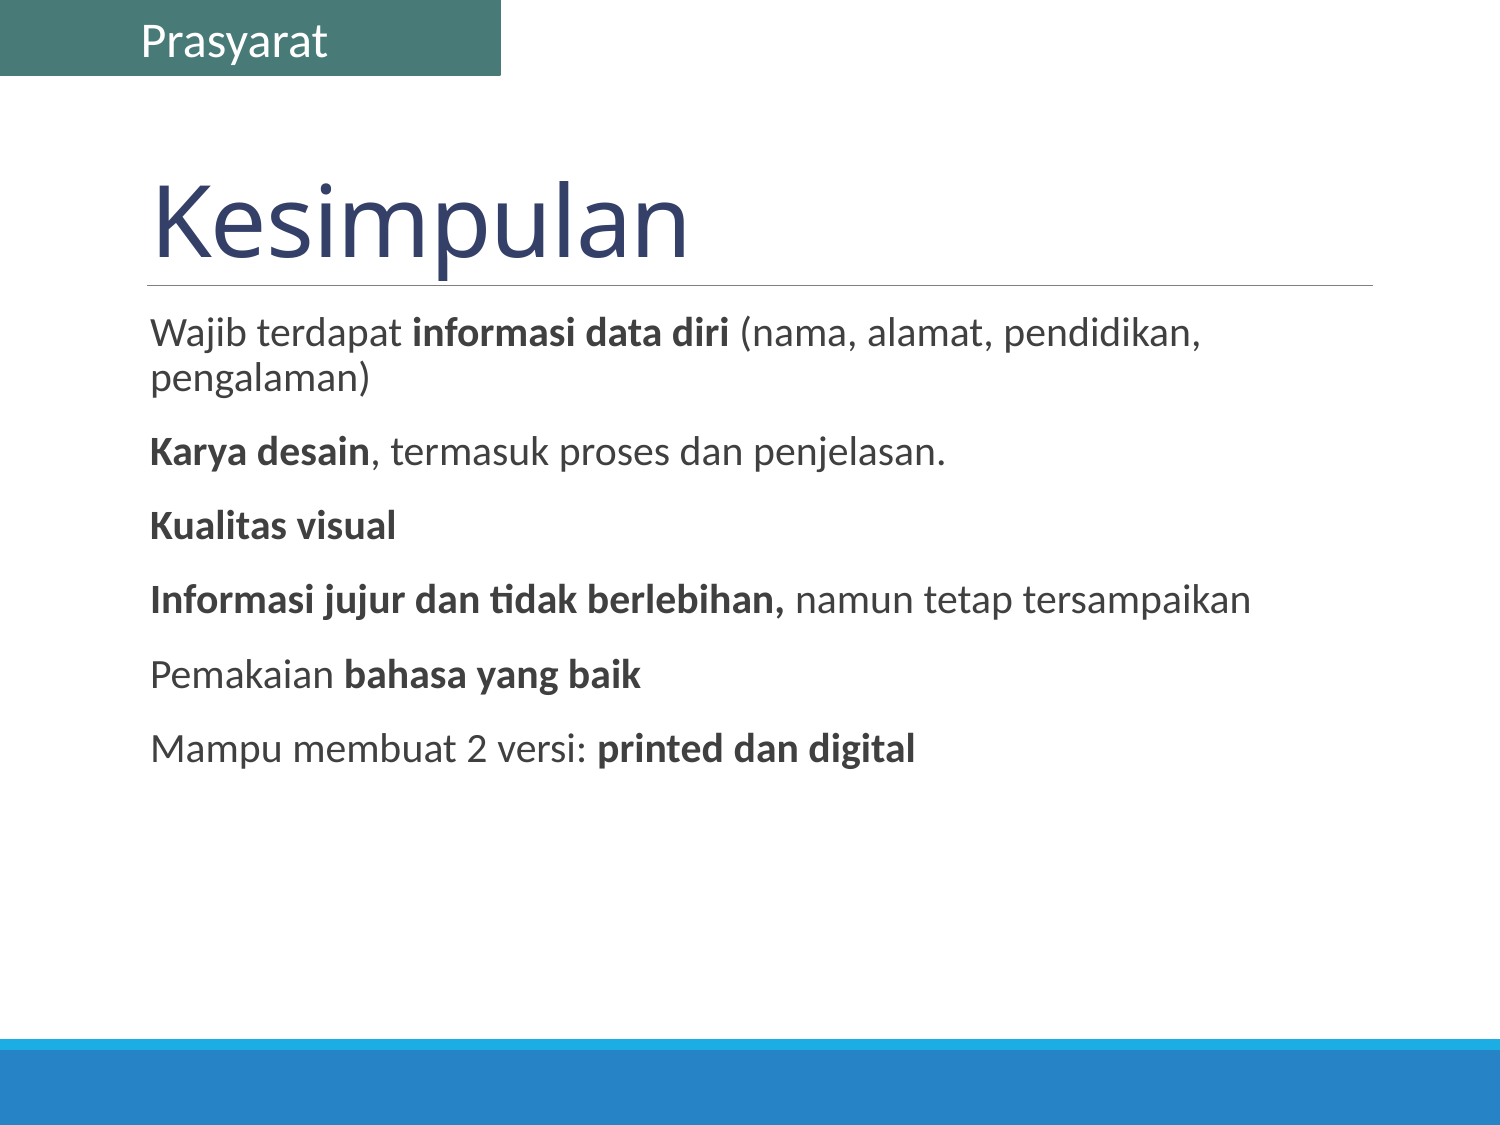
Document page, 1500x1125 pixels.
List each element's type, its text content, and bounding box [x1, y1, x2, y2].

list Wajib terdapat informasi data diri (nama, alamat, pendidikan, pengalaman) Karya desain, termasuk proses dan penjelasan. Kualitas visual Informasi jujur dan tidak berlebihan, namun tetap tersampaikan Pemakaian bahasa yang baik Mampu membuat 2 versi: printed dan digital [135, 302, 1373, 963]
text_box Prasyarat [125, 0, 344, 75]
title Kesimpulan [135, 47, 1373, 285]
text_box [0, 0, 501, 76]
